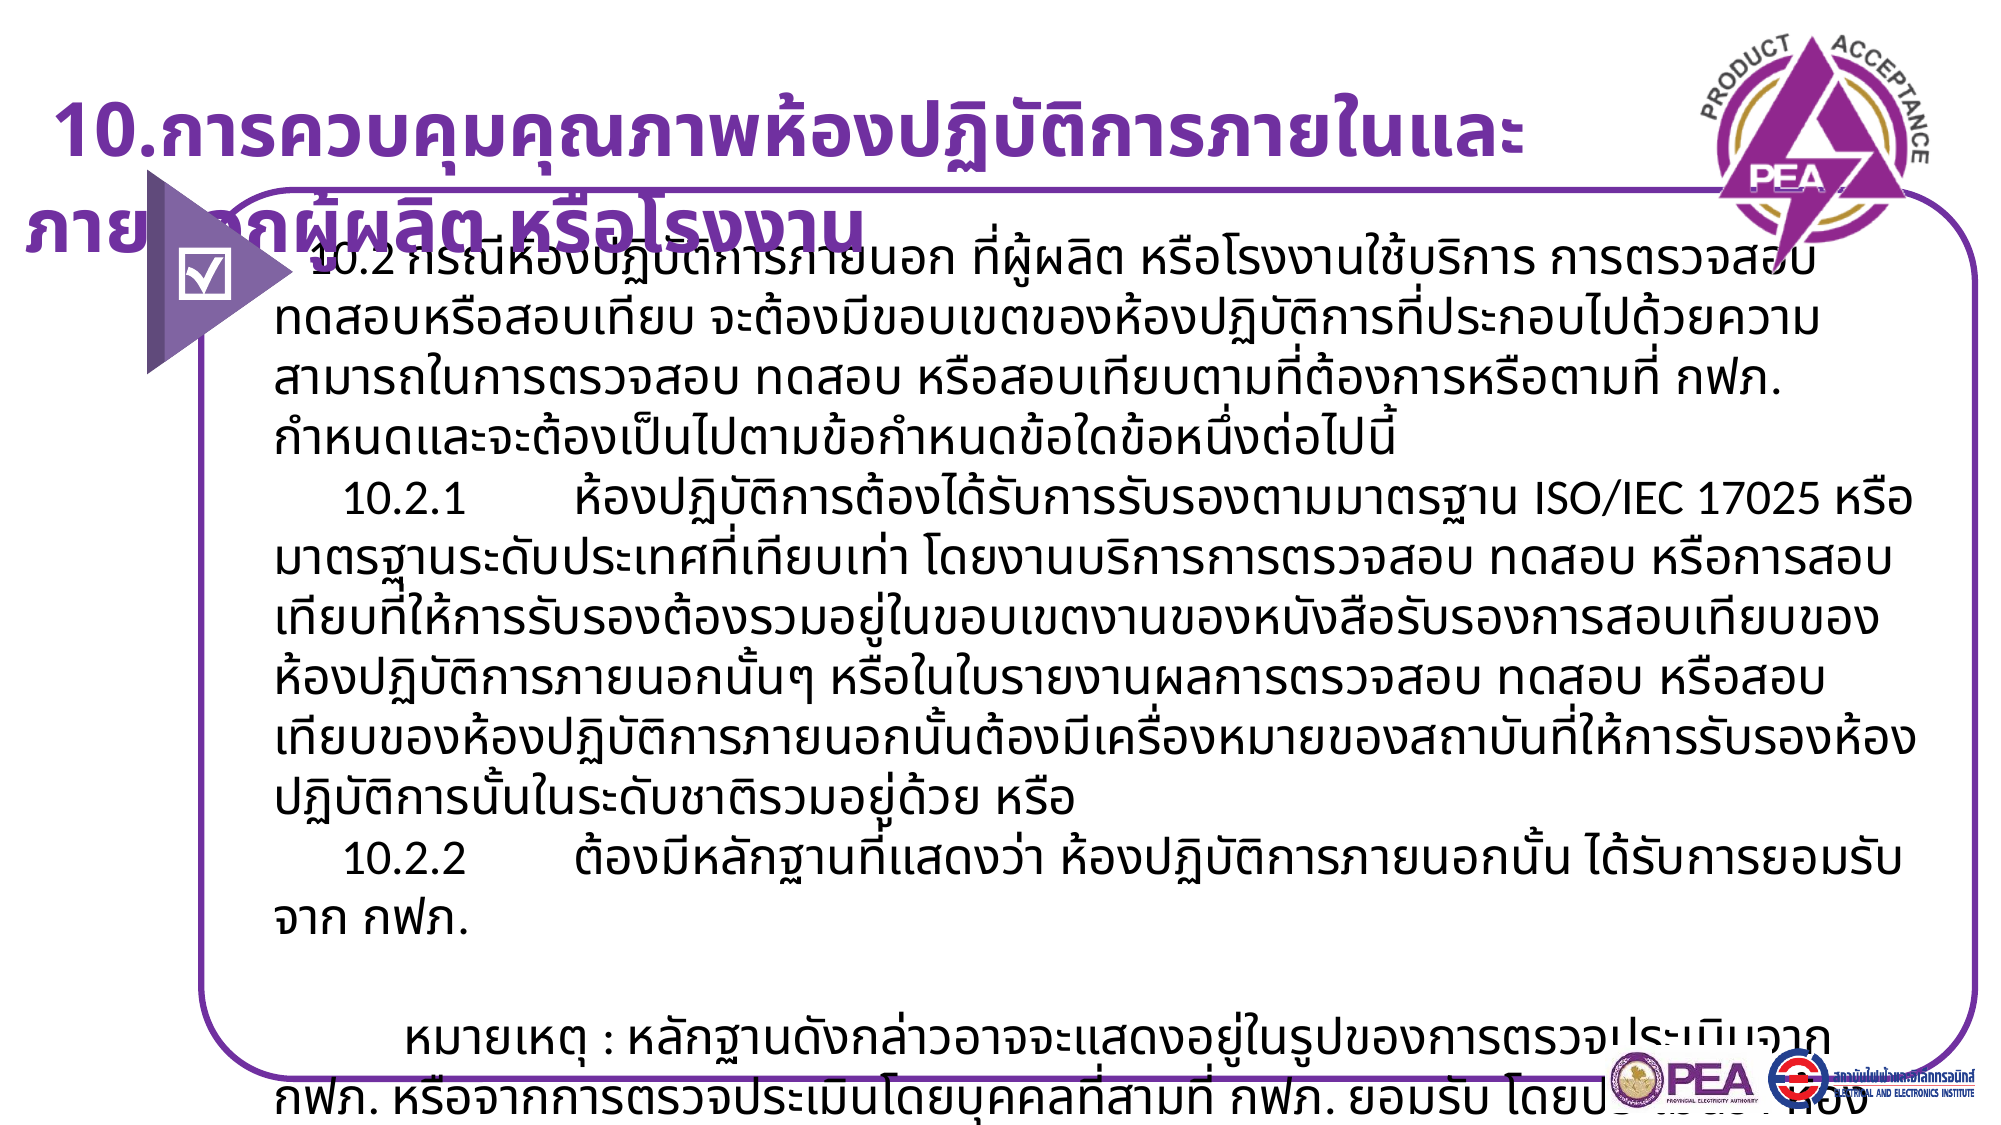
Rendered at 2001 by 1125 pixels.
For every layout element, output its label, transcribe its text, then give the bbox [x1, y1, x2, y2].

text_box [1937, 219, 1978, 1043]
text_box [199, 382, 258, 1075]
picture [1676, 17, 1948, 288]
text_box 10.2 กรณีห้องปฏิบัติการภายนอก ที่ผู้ผลิต หรือโรงงานใช้บริการ การตรวจสอบ ทดสอบหรือสอบเทียบ จะต้องมีขอบเขตของห้องปฏิบัติการที่ประกอบไปด้วยความสามารถในการตรวจสอบ ทดสอบ หรือสอบเทียบตามที่ต้องการหรือตามที่ กฟภ. กำหนดและจะต้องเป็นไปตามข้อกำหนดข้อใดข้อหนึ่งต่อไปนี้ 10.2.1 ห้องปฏิบัติการต้องได้รับการรับรองตามมาตรฐาน ISO/IEC 17025 หรือมาตรฐานระดับประเทศที่เทียบเท่า โดยงานบริการการตรวจสอบ ทดสอบ หรือการสอบเทียบที่ให้การรับรองต้องรวมอยู่ในขอบเขตงานของหนังสือรับรองการสอบเทียบของห้องปฏิบัติการภายนอกนั้นๆ หรือในใบรายงานผลการตรวจสอบ ทดสอบ หรือสอบเทียบของห้องปฏิบัติการภายนอกนั้นต้องมีเครื่องหมายของสถาบันที่ให้การรับรองห้องปฏิบัติการนั้นในระดับชาติรวมอยู่ด้วย หรือ 10.2.2 ต้องมีหลักฐานที่แสดงว่า ห้องปฏิบัติการภายนอกนั้น ได้รับการยอมรับจาก กฟภ. หมายเหตุ : หลักฐานดังกล่าวอาจจะแสดงอยู่ในรูปของการตรวจประเมินจาก กฟภ. หรือจากการตรวจประเมินโดยบุคคลที่สามที่ กฟภ. ยอมรับ โดยประเมินว่า ห้องปฏิบัติการนั้น ได้ปฏิบัติตรงตามจุดมุ่งหมายของ ISO/IEC 17025 หรือ มาตรฐานระดับประเทศที่เทียบเท่า การตรวจประเมินโดยบุคคลที่สามนั้นอาจดำเนินการโดยผู้ผลิต หรือโรงงานซึ่งประเมิน ห้องปฏิบัติการโดยใช้วิธีการตรวจประเมินที่ กฟภ.อนุมัติ [258, 267, 1937, 1125]
text_box 10.การควบคุมคุณภาพห้องปฏิบัติการภายในและภายนอกผู้ผลิต หรือโรงงาน [24, 50, 1671, 267]
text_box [146, 169, 293, 375]
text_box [1605, 1044, 1976, 1113]
